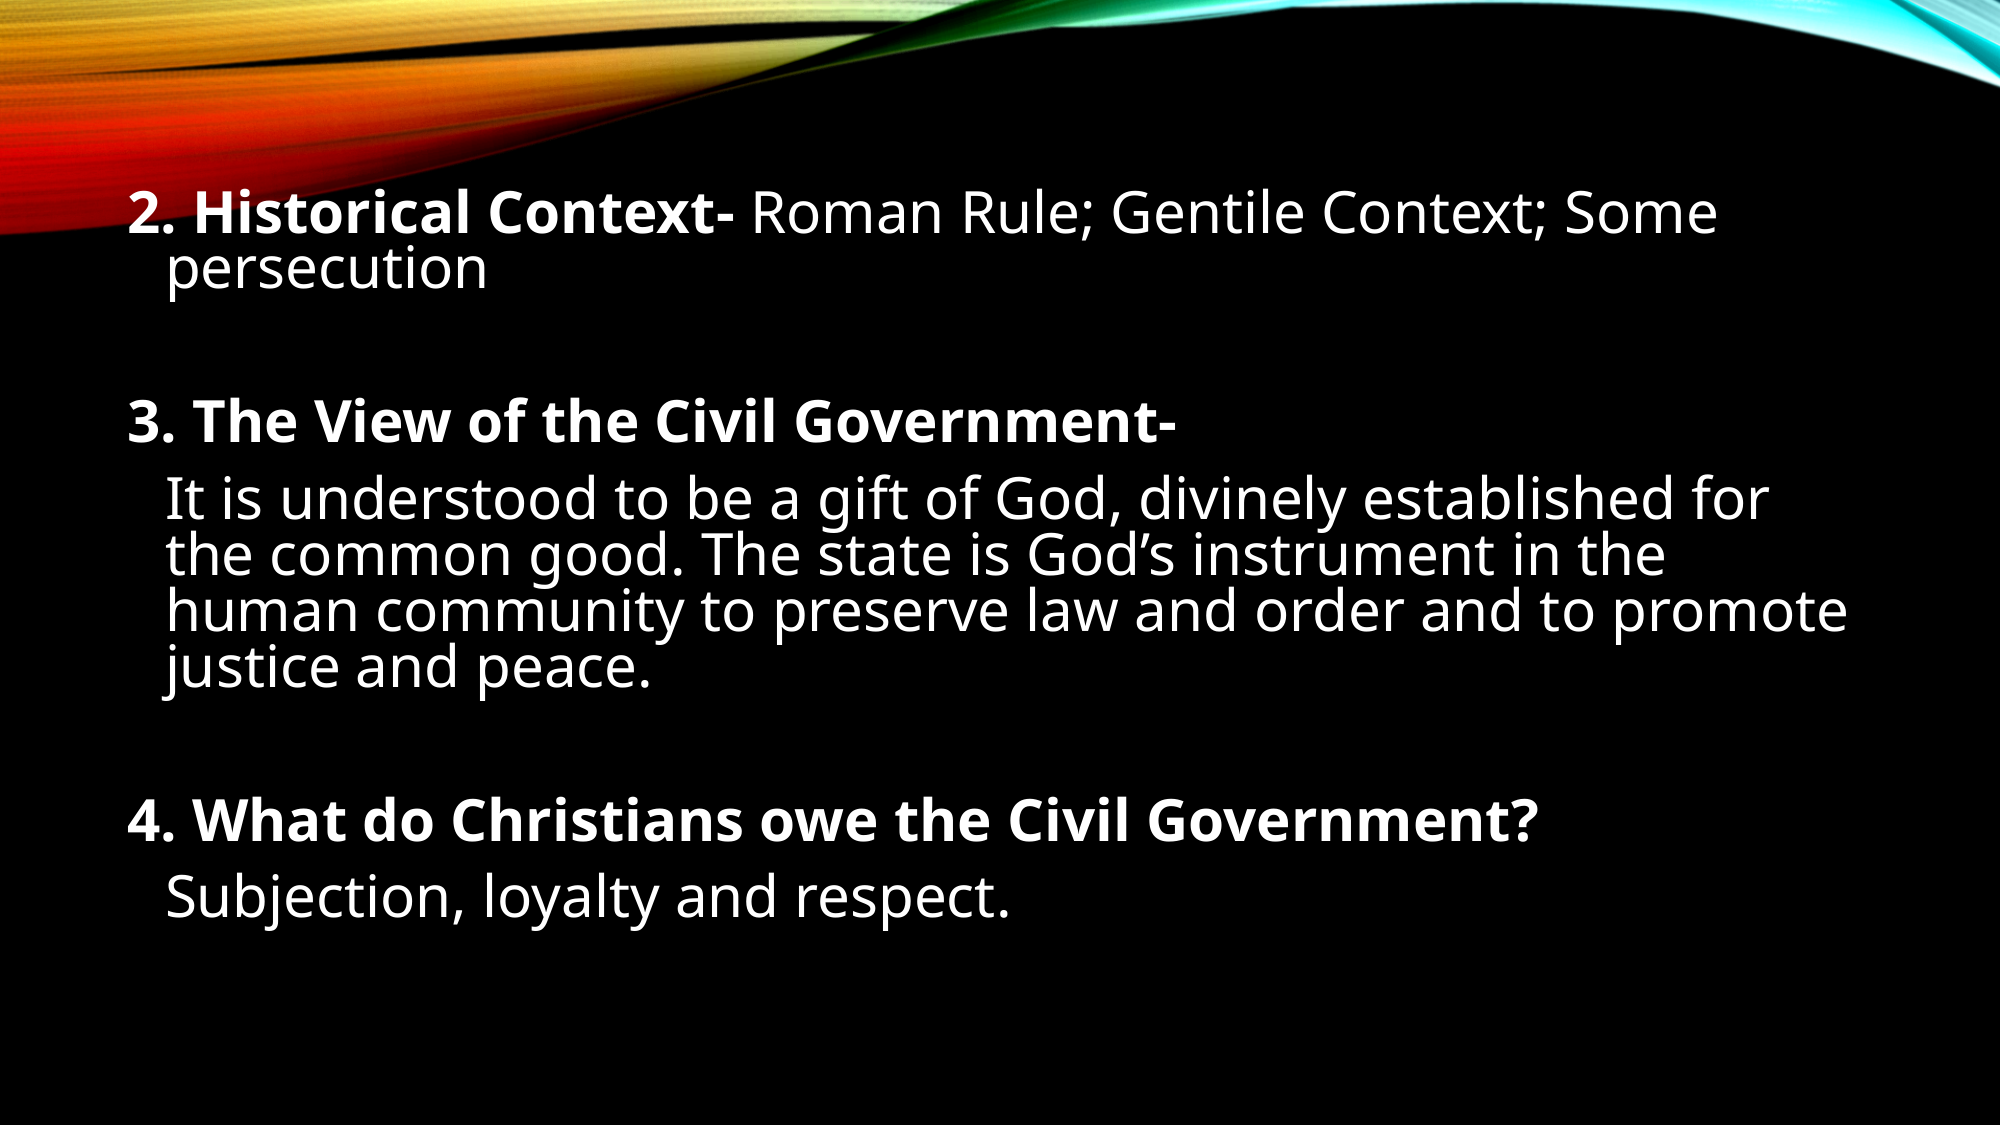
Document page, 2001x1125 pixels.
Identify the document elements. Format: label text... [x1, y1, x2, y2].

picture [0, 0, 2000, 237]
list 2. Historical Context- Roman Rule; Gentile Context; Some persecution 3. The View of the Civil Government- It is understood to be a gift of God, divinely established for the common good. The state is God’s instrument in the human community to preserve law and order and to promote justice and peace. 4. What do Christians owe the Civil Government? Subjection, loyalty and respect. [112, 180, 1888, 1021]
